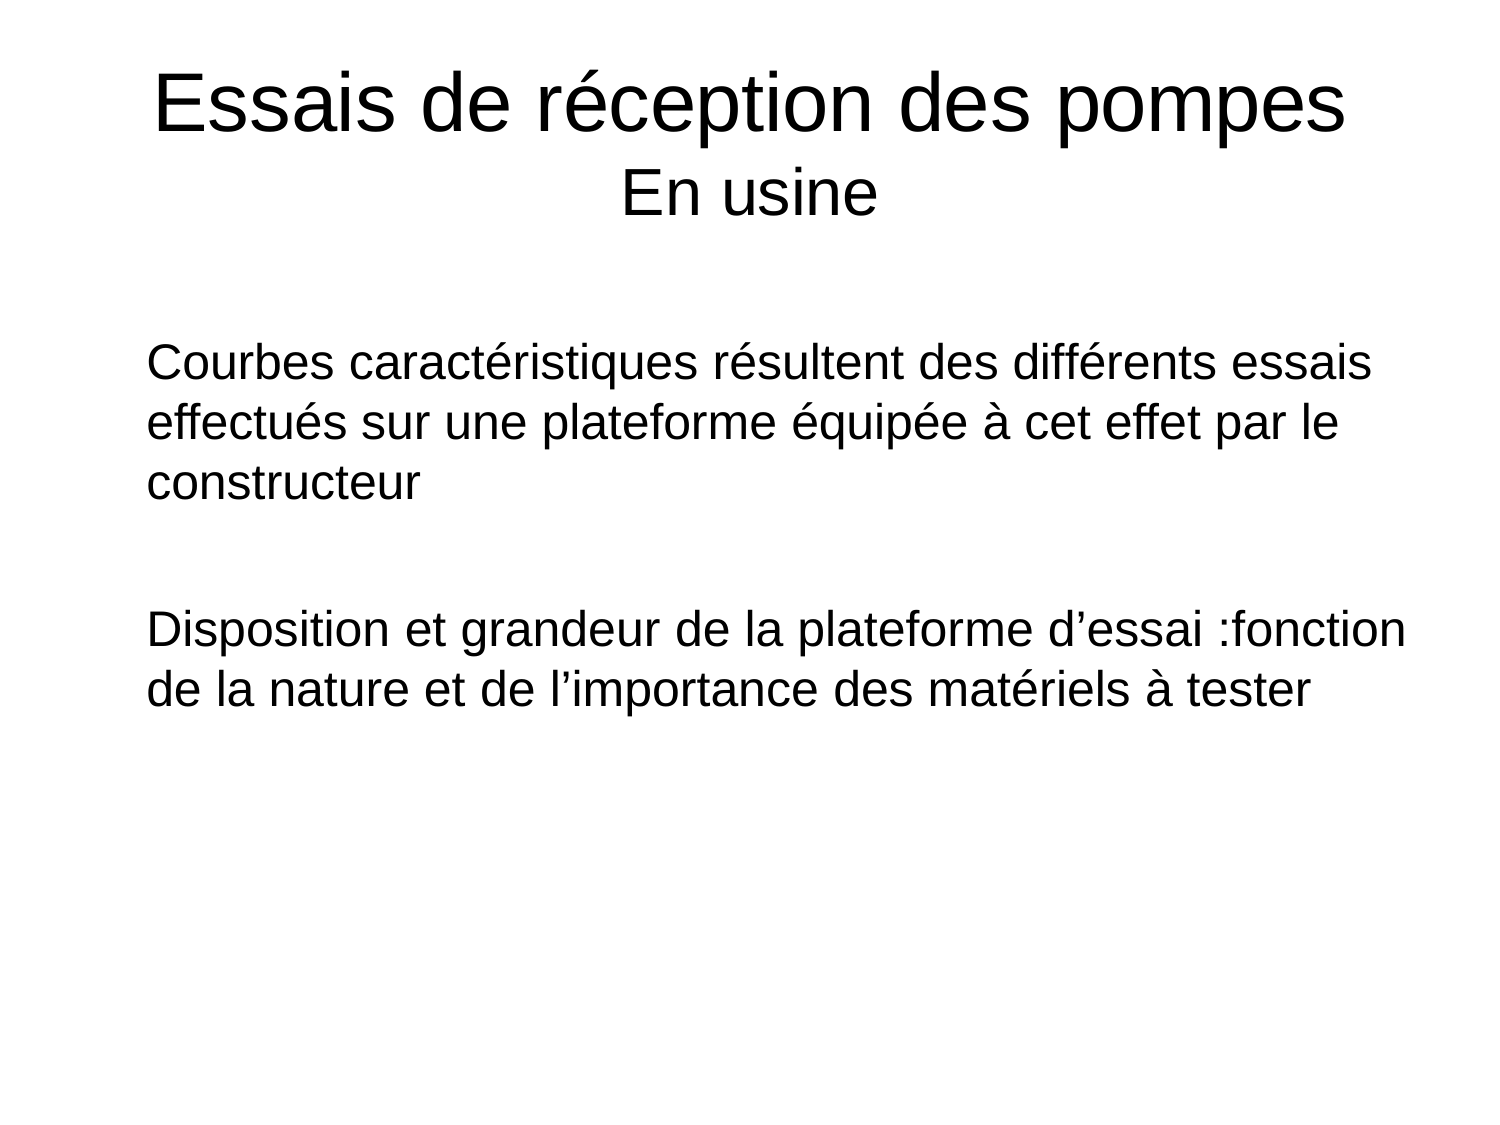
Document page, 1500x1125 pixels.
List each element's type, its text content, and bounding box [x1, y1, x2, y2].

text_box Essais de réception des pompes En usine [145, 47, 1355, 229]
text_box Courbes caractéristiques résultent des différents essais effectués sur une plateforme équipée à cet effet par le constructeur Disposition et grandeur de la plateforme d’essai :fonction de la nature et de l’importance des matériels à tester [144, 329, 1409, 717]
